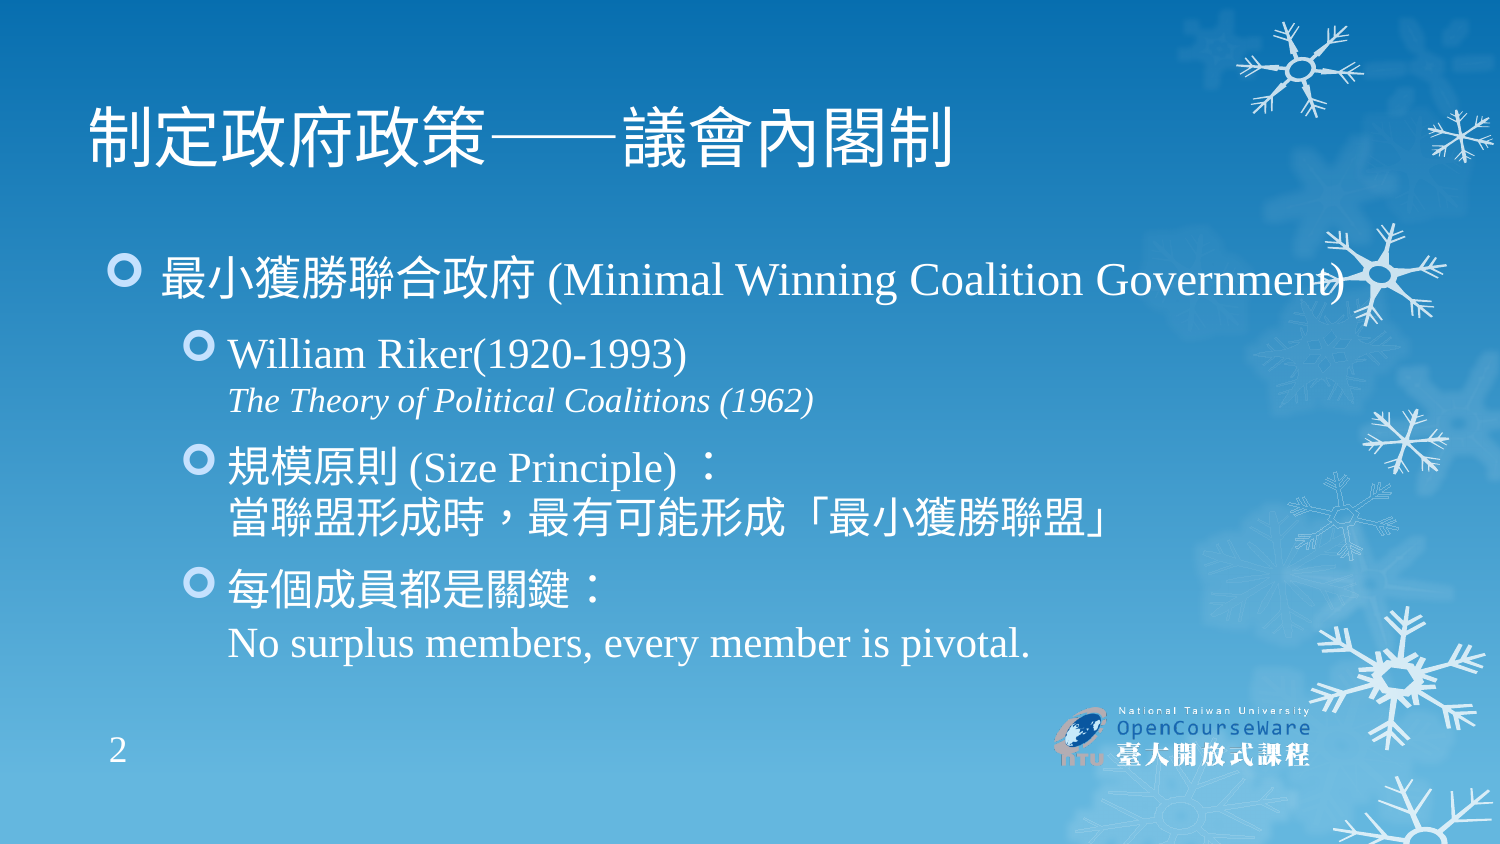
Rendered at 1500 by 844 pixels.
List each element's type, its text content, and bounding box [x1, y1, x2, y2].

title 制定政府政策——議會內閣制 [41, 79, 1471, 193]
list 最小獲勝聯合政府(Minimal Winning Coalition Government) William Riker(1920-1993) The Theory of Political Coalitions (1962) 規模原則(Size Principle)： 當聯盟形成時，最有可能形成「最小獲勝聯盟」 每個成員都是關鍵： No surplus members, every member is pivotal. [88, 232, 1376, 682]
picture [1033, 693, 1330, 781]
slide_number 2 [93, 732, 194, 778]
